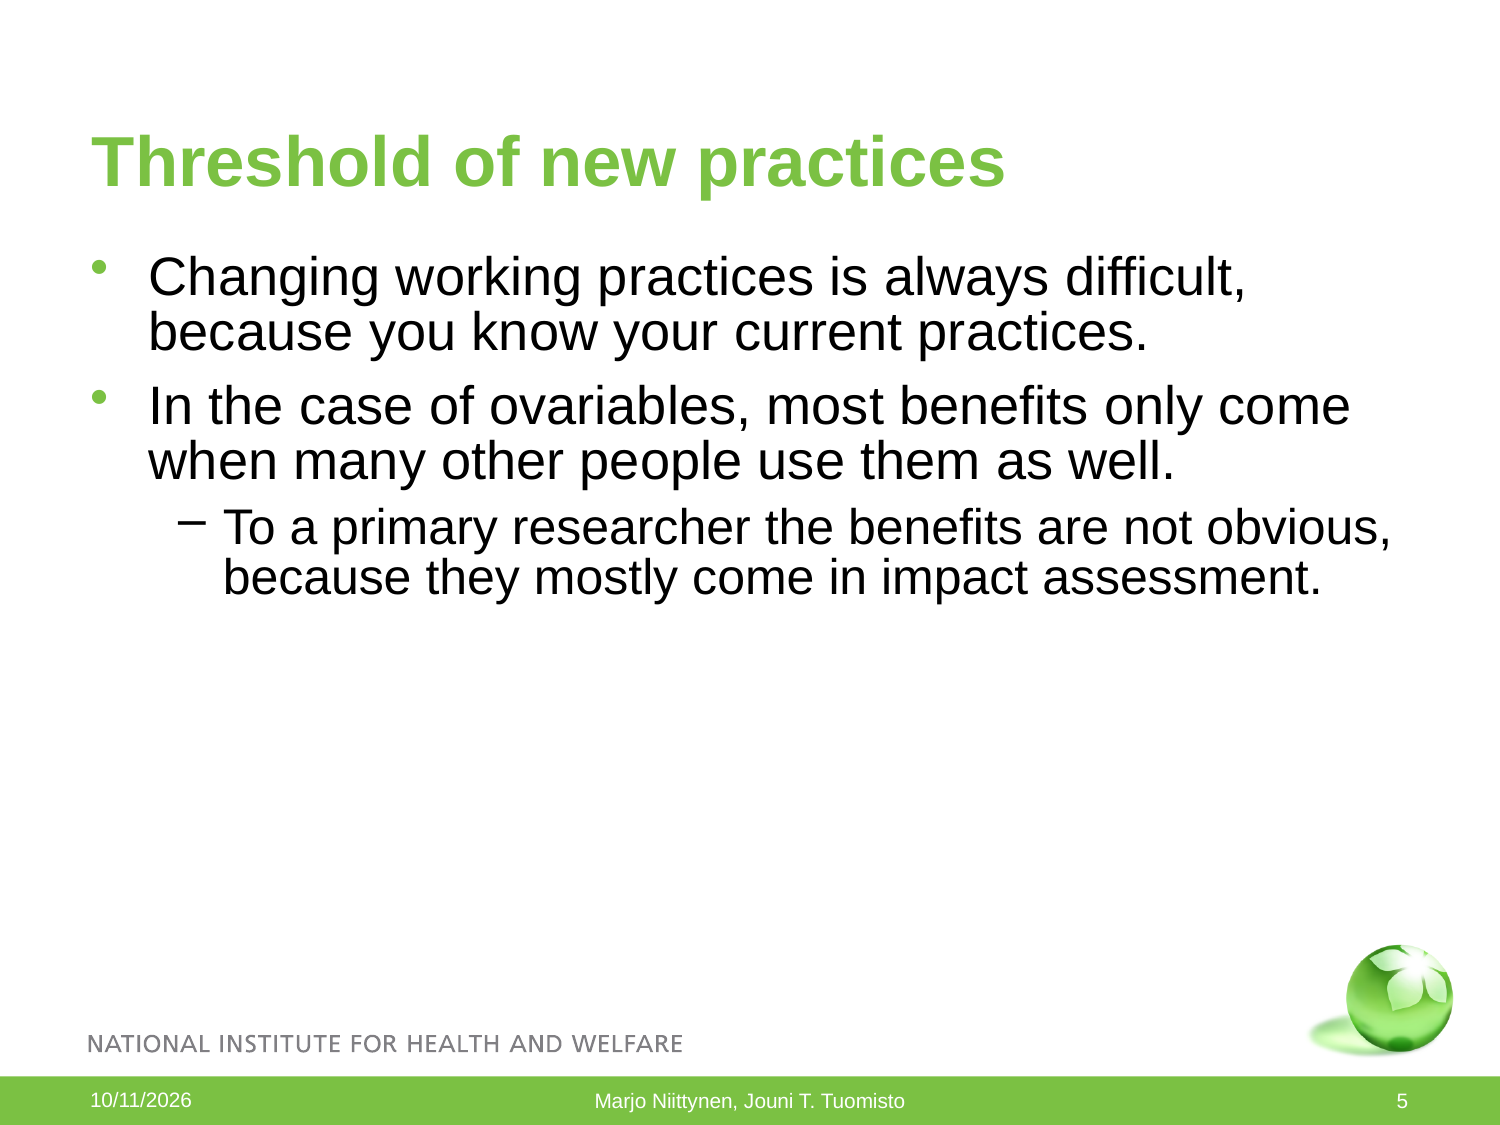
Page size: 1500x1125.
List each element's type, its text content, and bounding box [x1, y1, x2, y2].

picture [1294, 928, 1471, 1071]
footer Marjo Niittynen, Jouni T. Tuomisto [253, 1082, 1246, 1118]
title Threshold of new practices [76, 42, 1424, 208]
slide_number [75, 1081, 254, 1118]
list Changing working practices is always difficult, because you know your current practices. In the case of ovariables, most benefits only come when many other people use them as well. To a primary researcher the benefits are not obvious, because they mostly come in impact assessment. [75, 243, 1424, 965]
slide_number 5 [1246, 1082, 1424, 1118]
